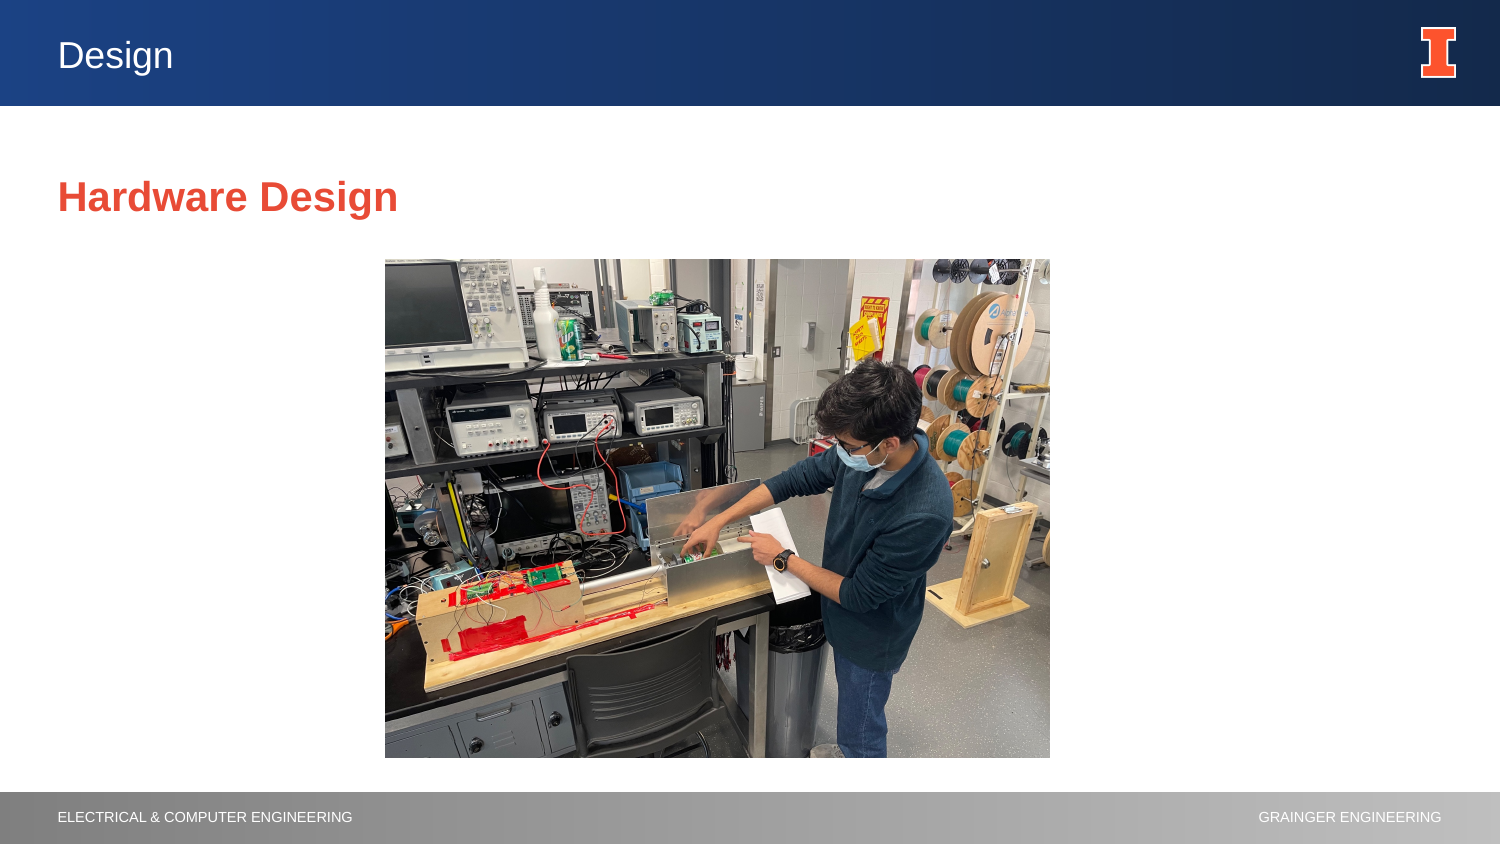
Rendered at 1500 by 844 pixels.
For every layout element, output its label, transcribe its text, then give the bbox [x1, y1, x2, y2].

text_box Hardware Design [46, 164, 837, 758]
text_box ELECTRICAL & COMPUTER ENGINEERING [46, 802, 1030, 832]
text_box [0, 0, 1500, 106]
picture [1421, 27, 1456, 78]
text_box [0, 792, 1500, 844]
text_box GRAINGER ENGINEERING [1148, 802, 1453, 832]
text_box Design [46, 25, 1389, 82]
picture [385, 259, 1050, 758]
